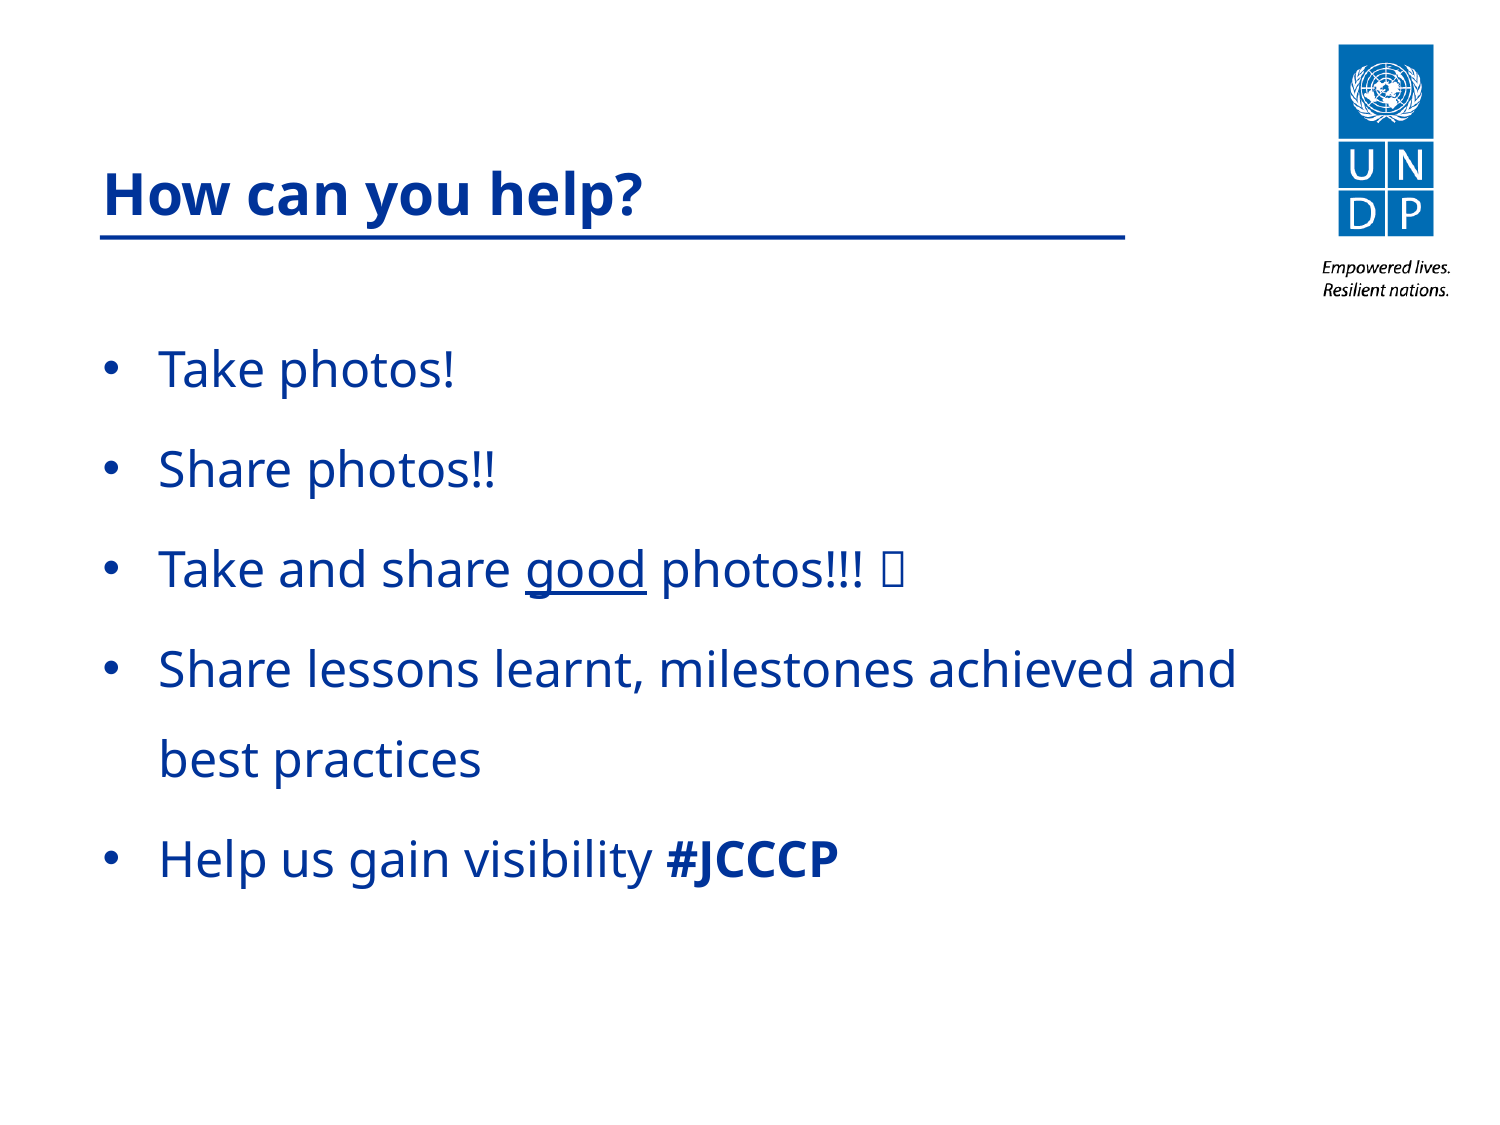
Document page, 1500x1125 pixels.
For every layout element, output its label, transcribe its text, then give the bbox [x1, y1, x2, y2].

picture [1312, 37, 1456, 302]
list Take photos! Share photos!! Take and share good photos!!!  Share lessons learnt, milestones achieved and best practices Help us gain visibility #JCCCP [87, 299, 1313, 1013]
list How can you help? [87, 149, 1288, 236]
